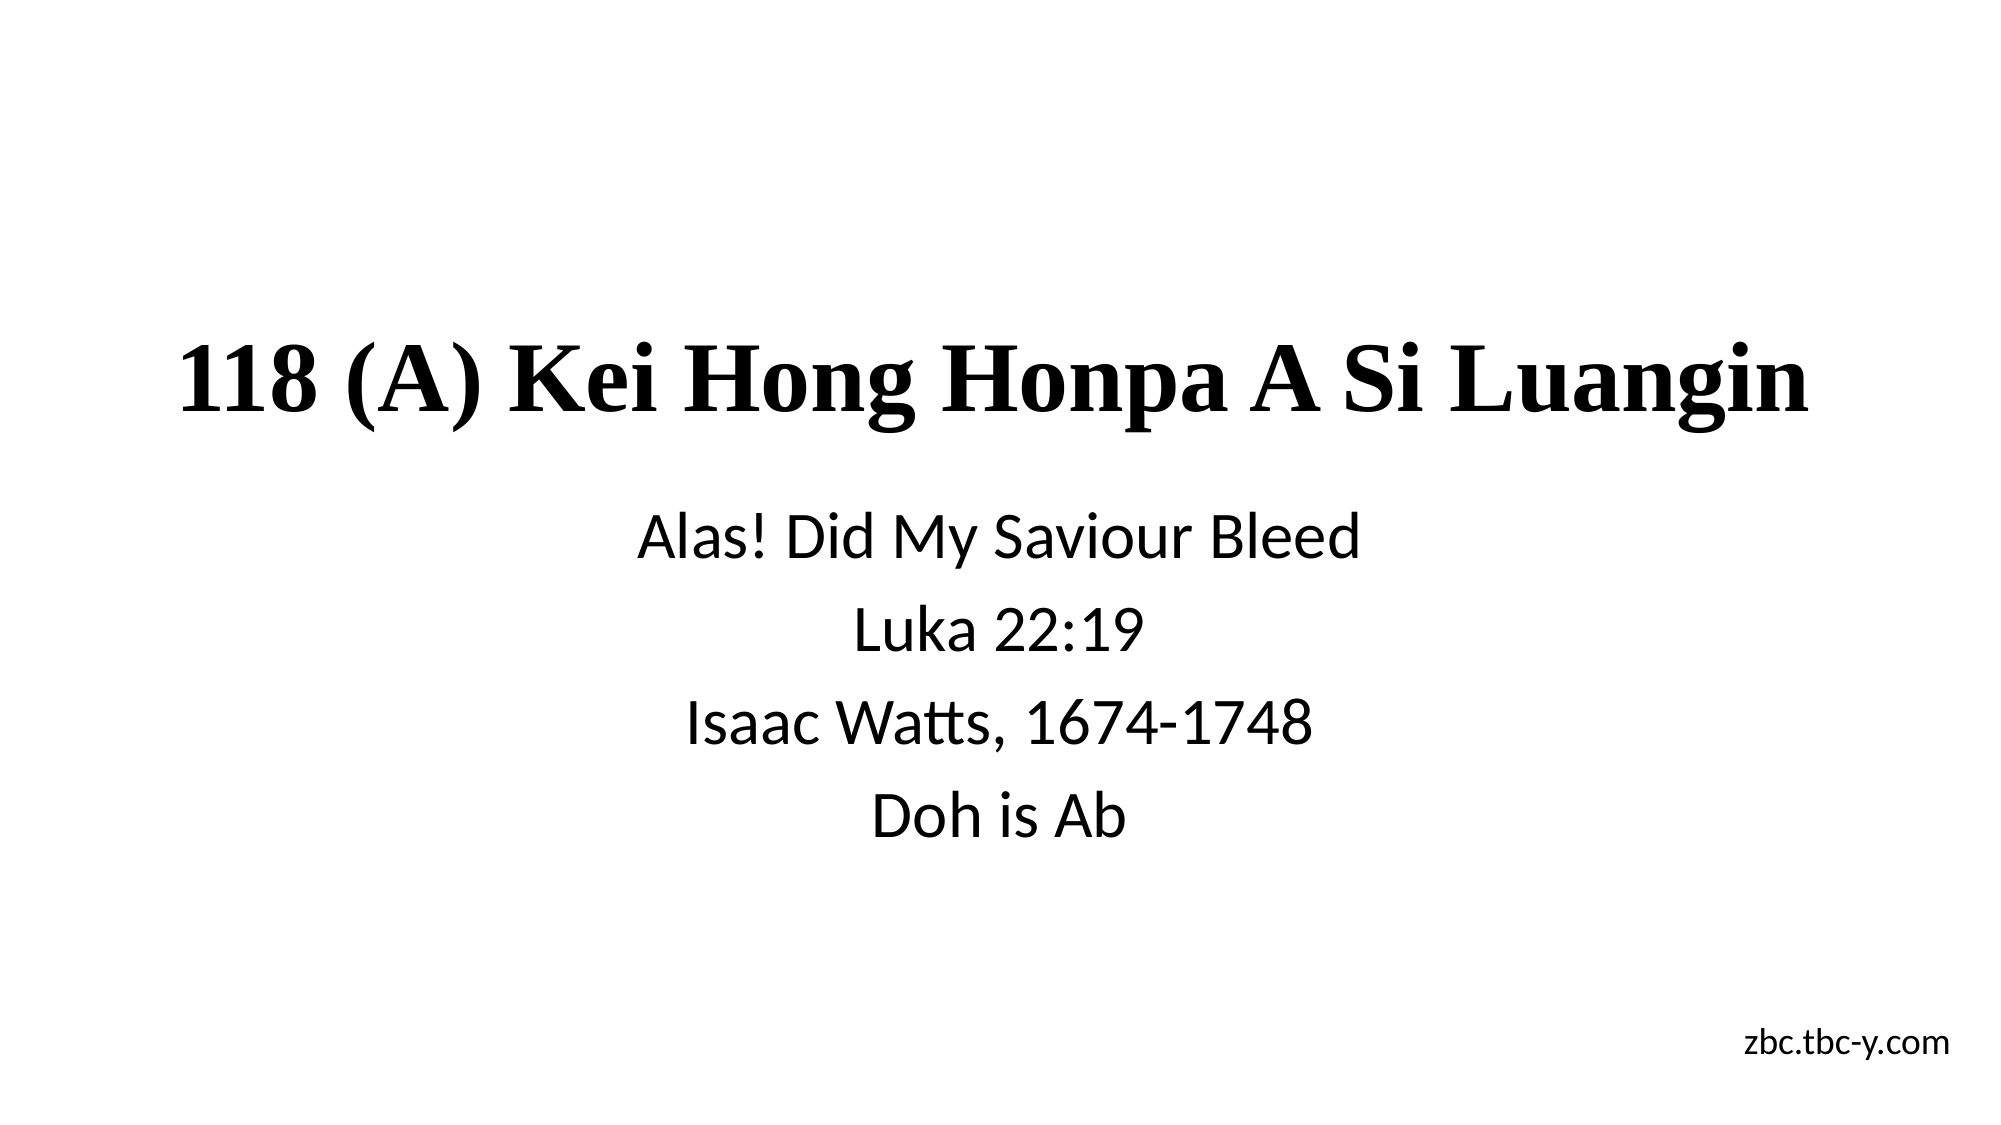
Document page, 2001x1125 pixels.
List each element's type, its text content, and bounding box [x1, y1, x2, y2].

subtitle Alas! Did My Saviour Bleed Luka 22:19 Isaac Watts, 1674-1748 Doh is Ab [249, 493, 1750, 973]
text_box zbc.tbc-y.com [1728, 1009, 2000, 1070]
title 118 (A) Kei Hong Honpa A Si Luangin [107, 215, 1904, 576]
